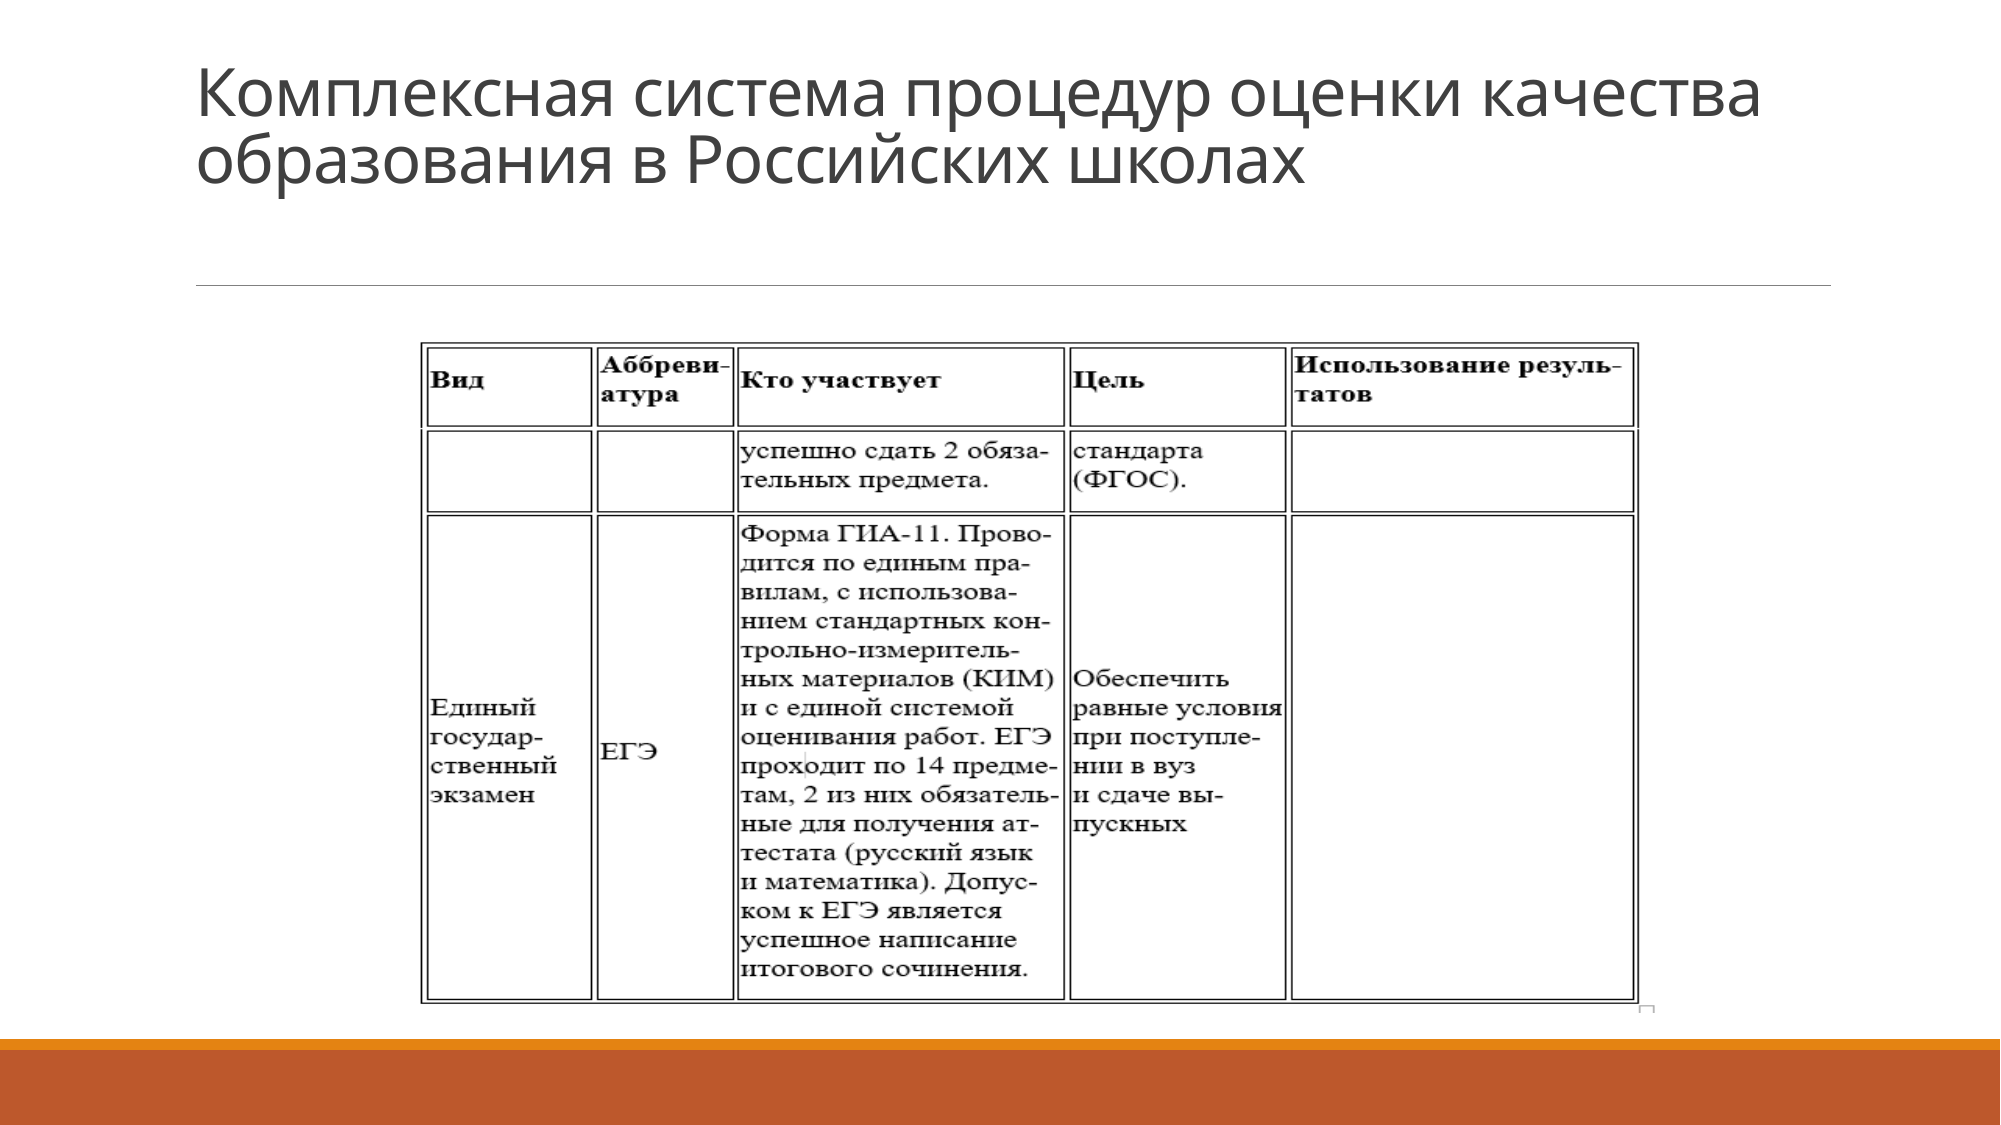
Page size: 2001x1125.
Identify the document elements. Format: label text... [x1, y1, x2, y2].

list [372, 308, 1699, 1013]
title Комплексная система процедур оценки качества образования в Российских школах [180, 47, 1830, 285]
